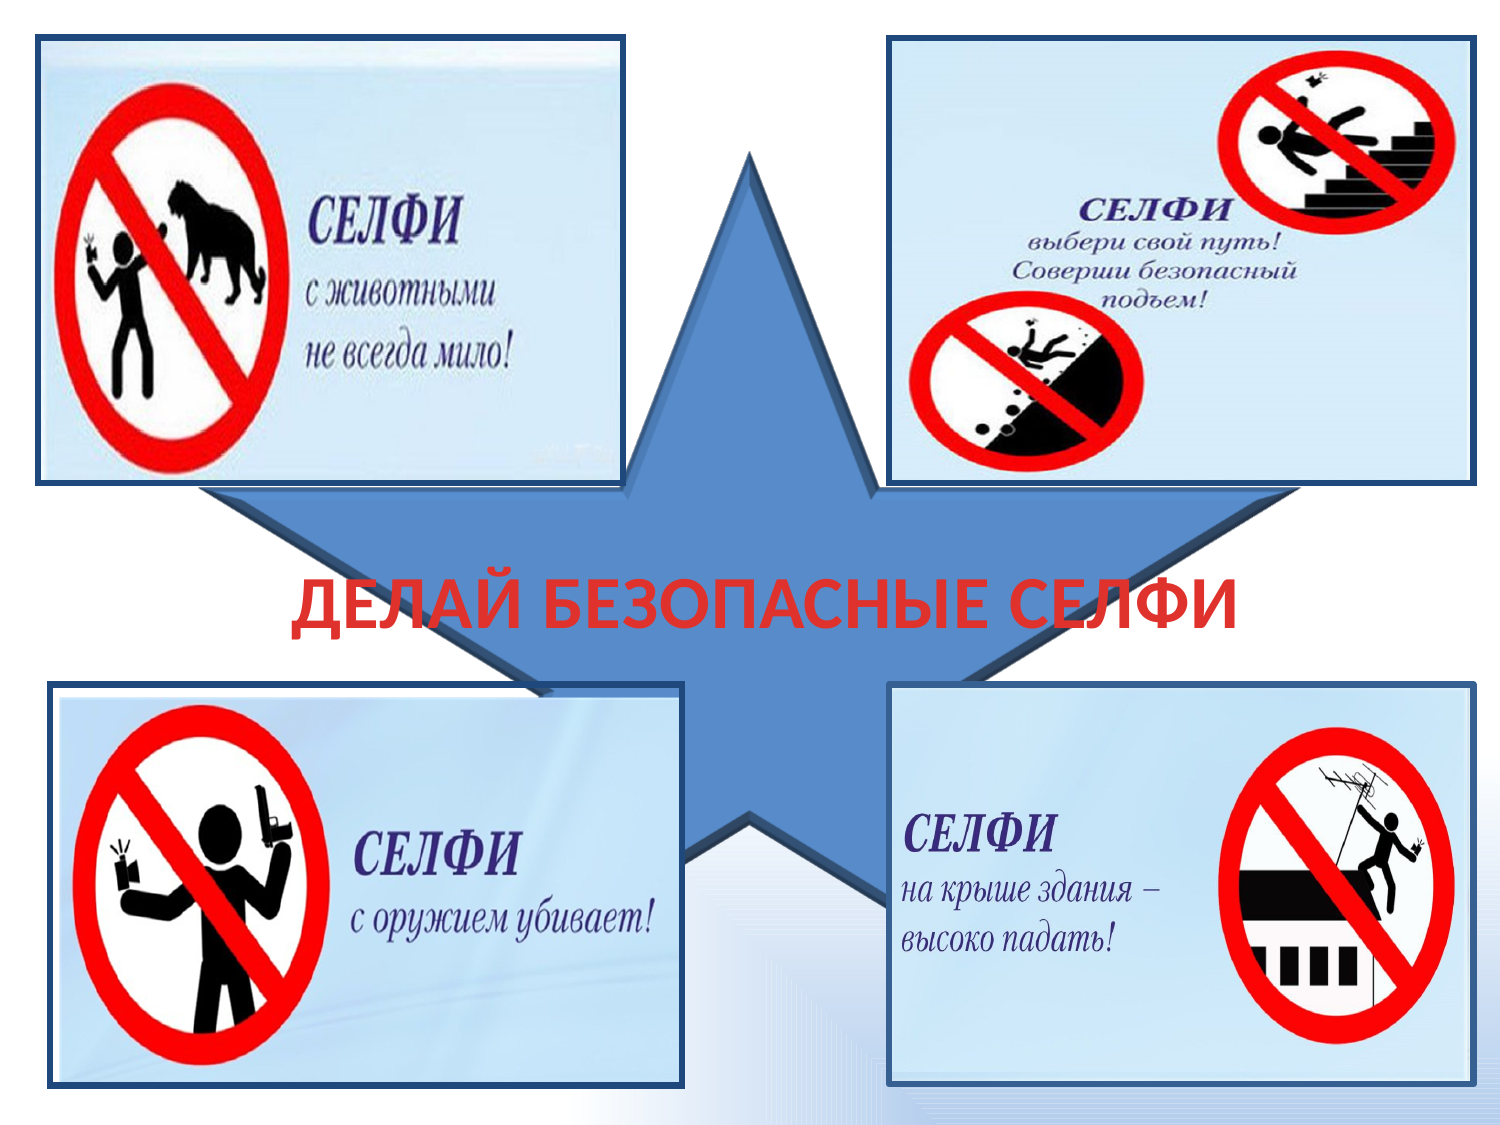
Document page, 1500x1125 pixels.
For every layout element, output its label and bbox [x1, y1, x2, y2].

picture [41, 40, 1471, 1083]
